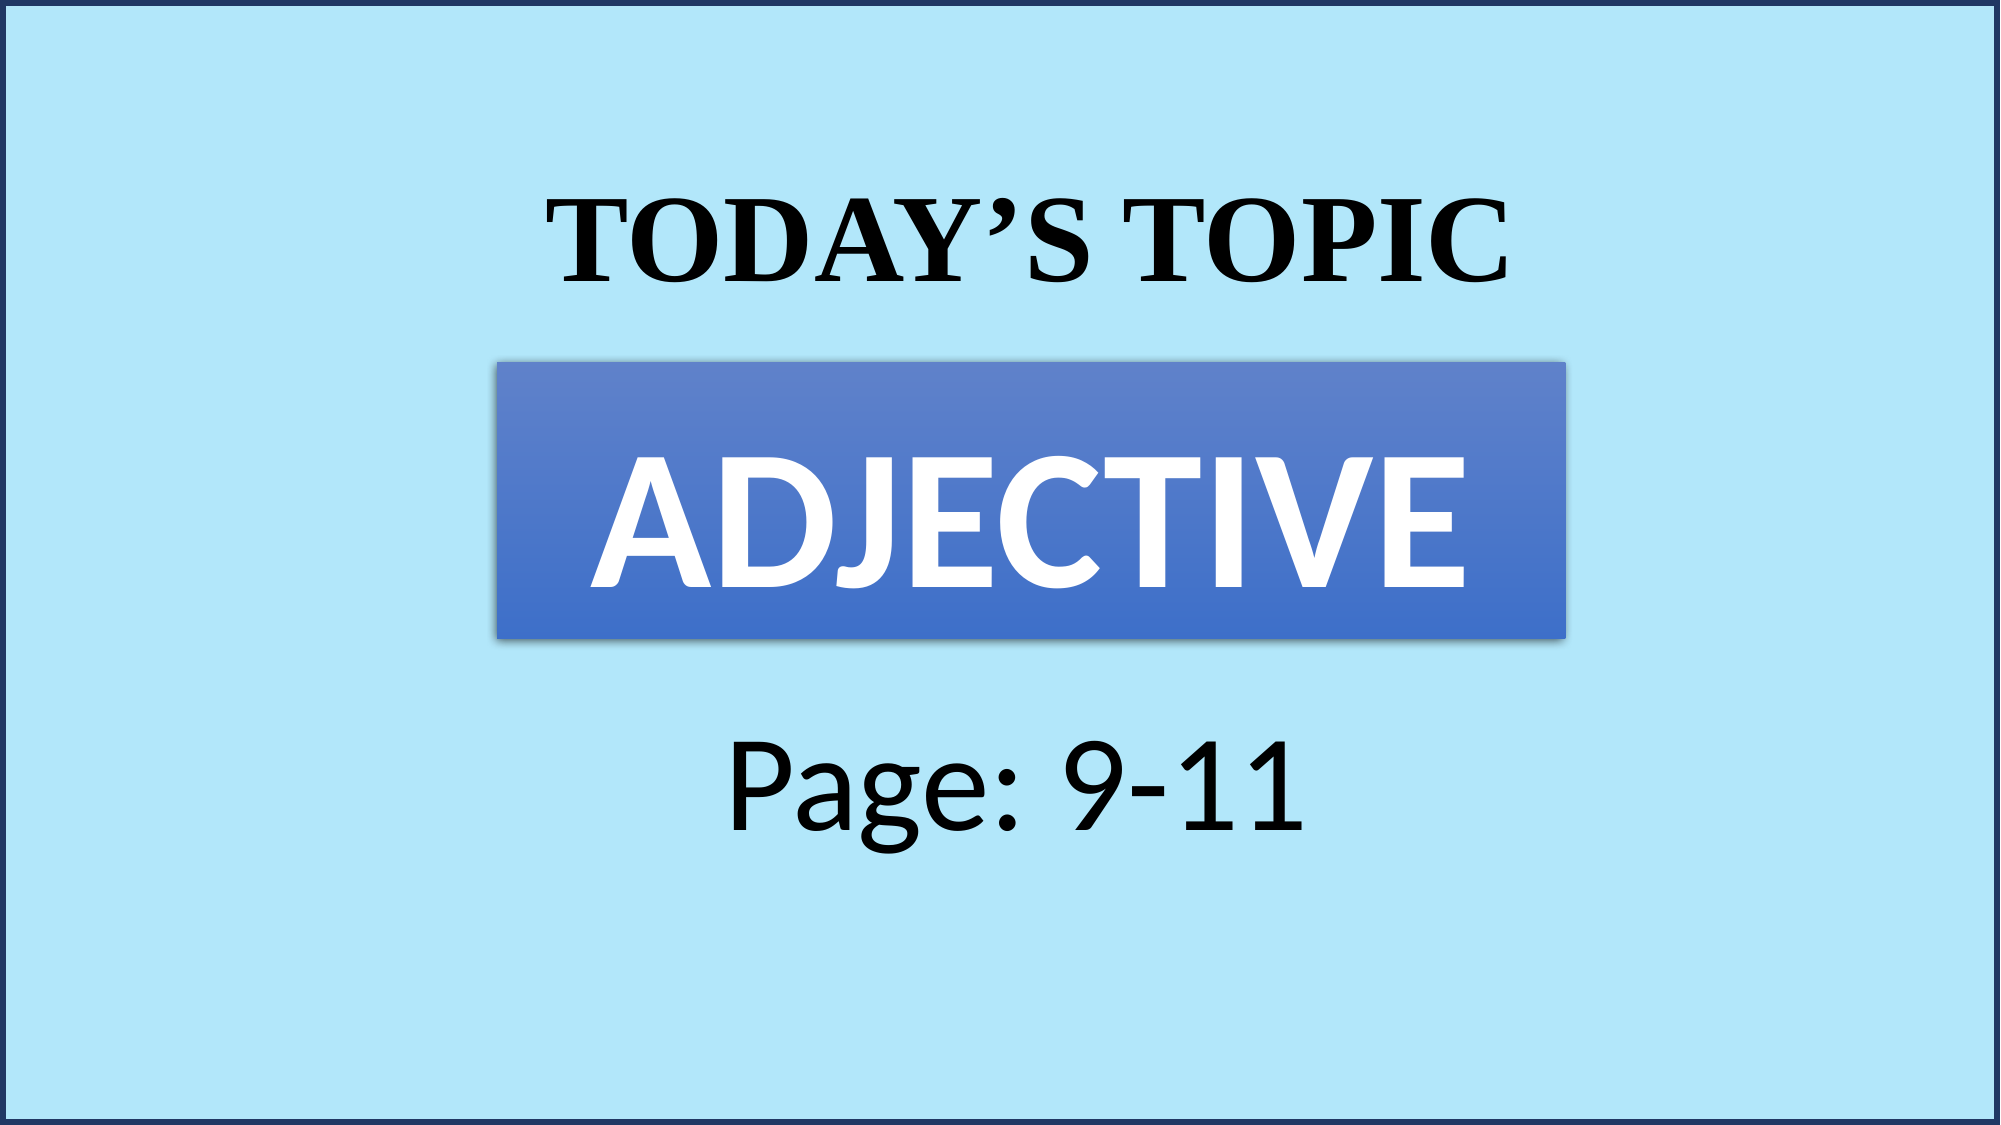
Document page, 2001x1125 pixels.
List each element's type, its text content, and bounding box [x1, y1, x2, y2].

title ADJECTIVE [497, 362, 1566, 639]
text_box [0, 0, 2000, 1125]
text_box Page: 9-11 [709, 685, 1376, 866]
text_box Today’s TOPIC [530, 148, 1532, 314]
